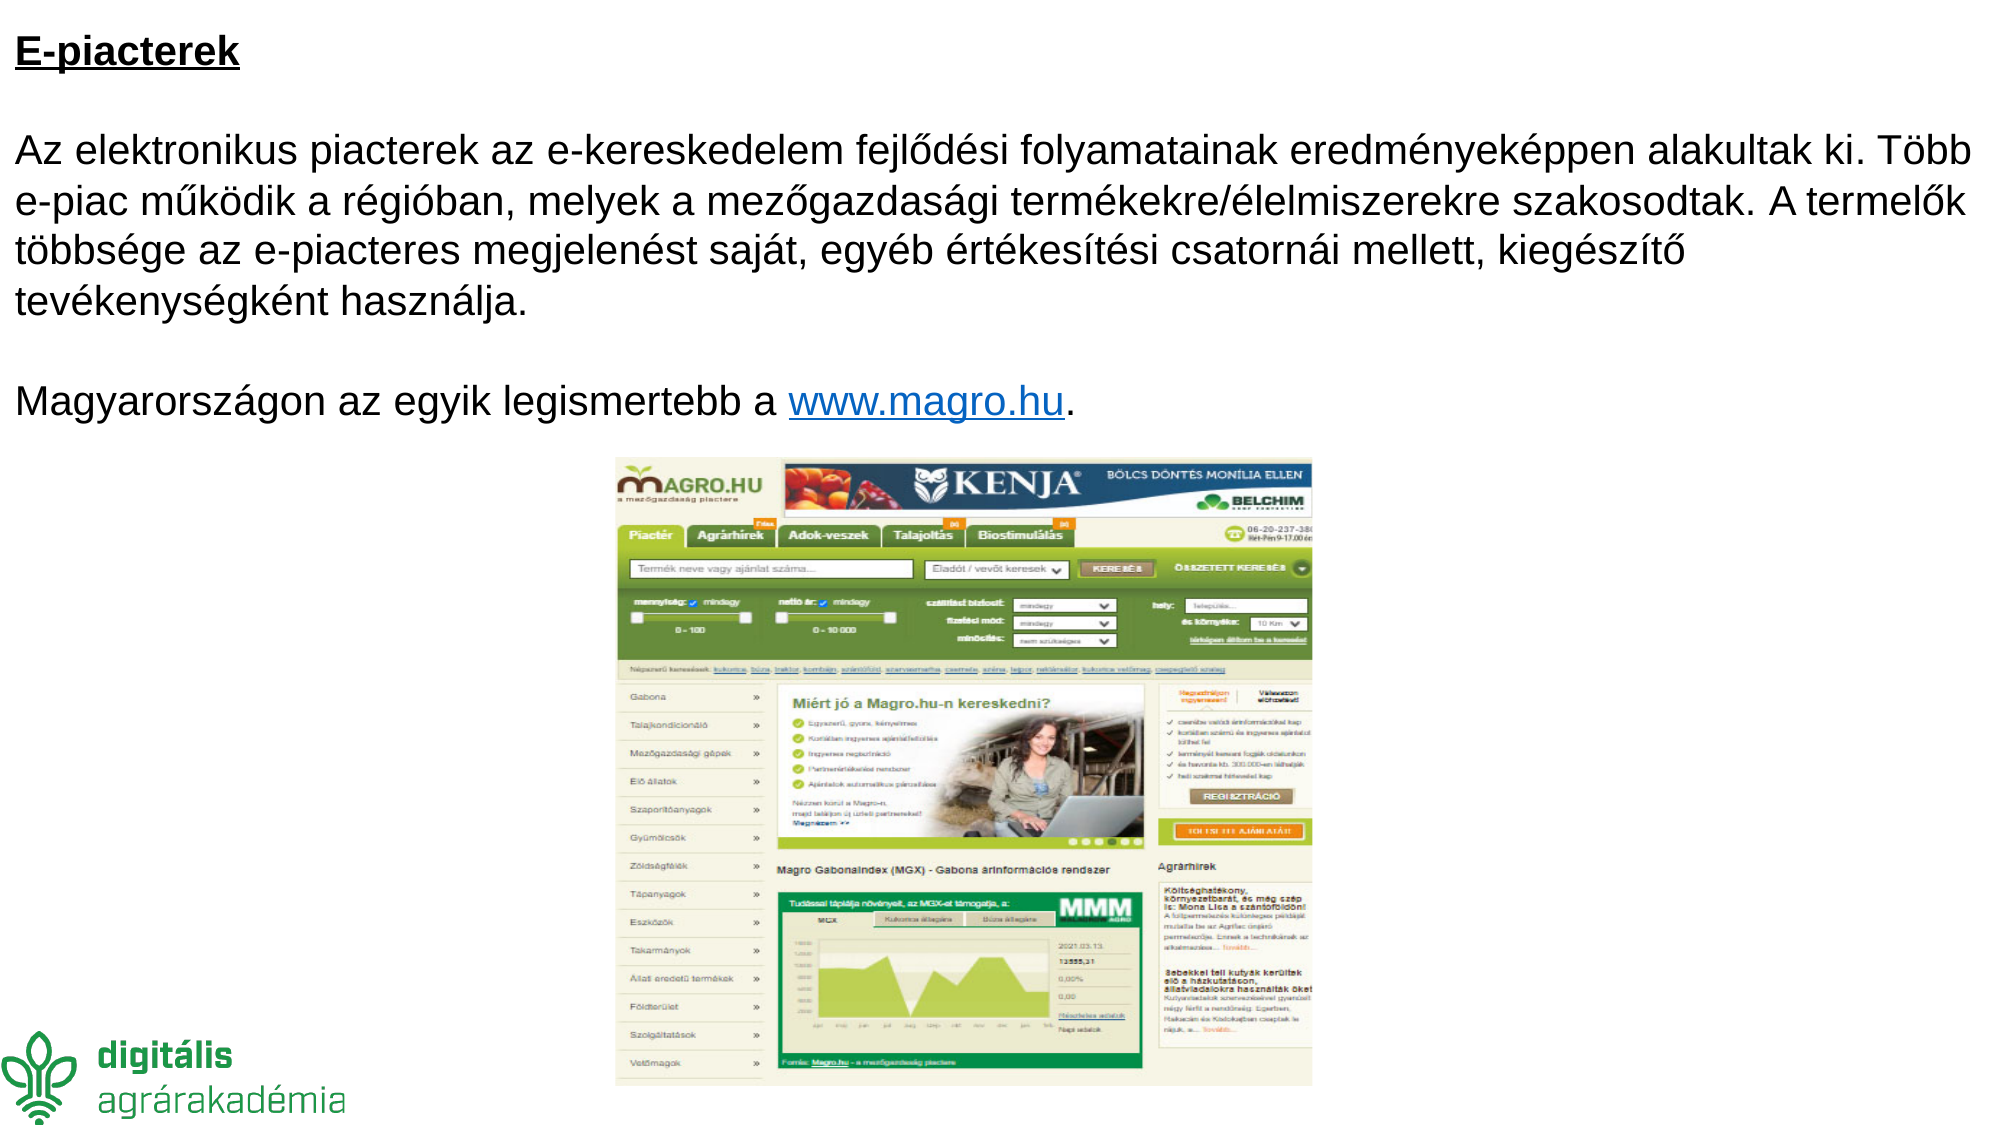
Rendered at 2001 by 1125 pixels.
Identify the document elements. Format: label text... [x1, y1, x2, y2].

picture [615, 457, 1313, 1086]
picture [0, 1031, 345, 1125]
text_box E-piacterek Az elektronikus piacterek az e-kereskedelem fejlődési folyamatainak eredményeképpen alakultak ki. Több e-piac működik a régióban, melyek a mezőgazdasági termékekre/élelmiszerekre szakosodtak. A termelők többsége az e-piacteres megjelenést saját, egyéb értékesítési csatornái mellett, kiegészítő tevékenységként használja. Magyarországon az egyik legismertebb a www.magro.hu. [0, 15, 2000, 431]
